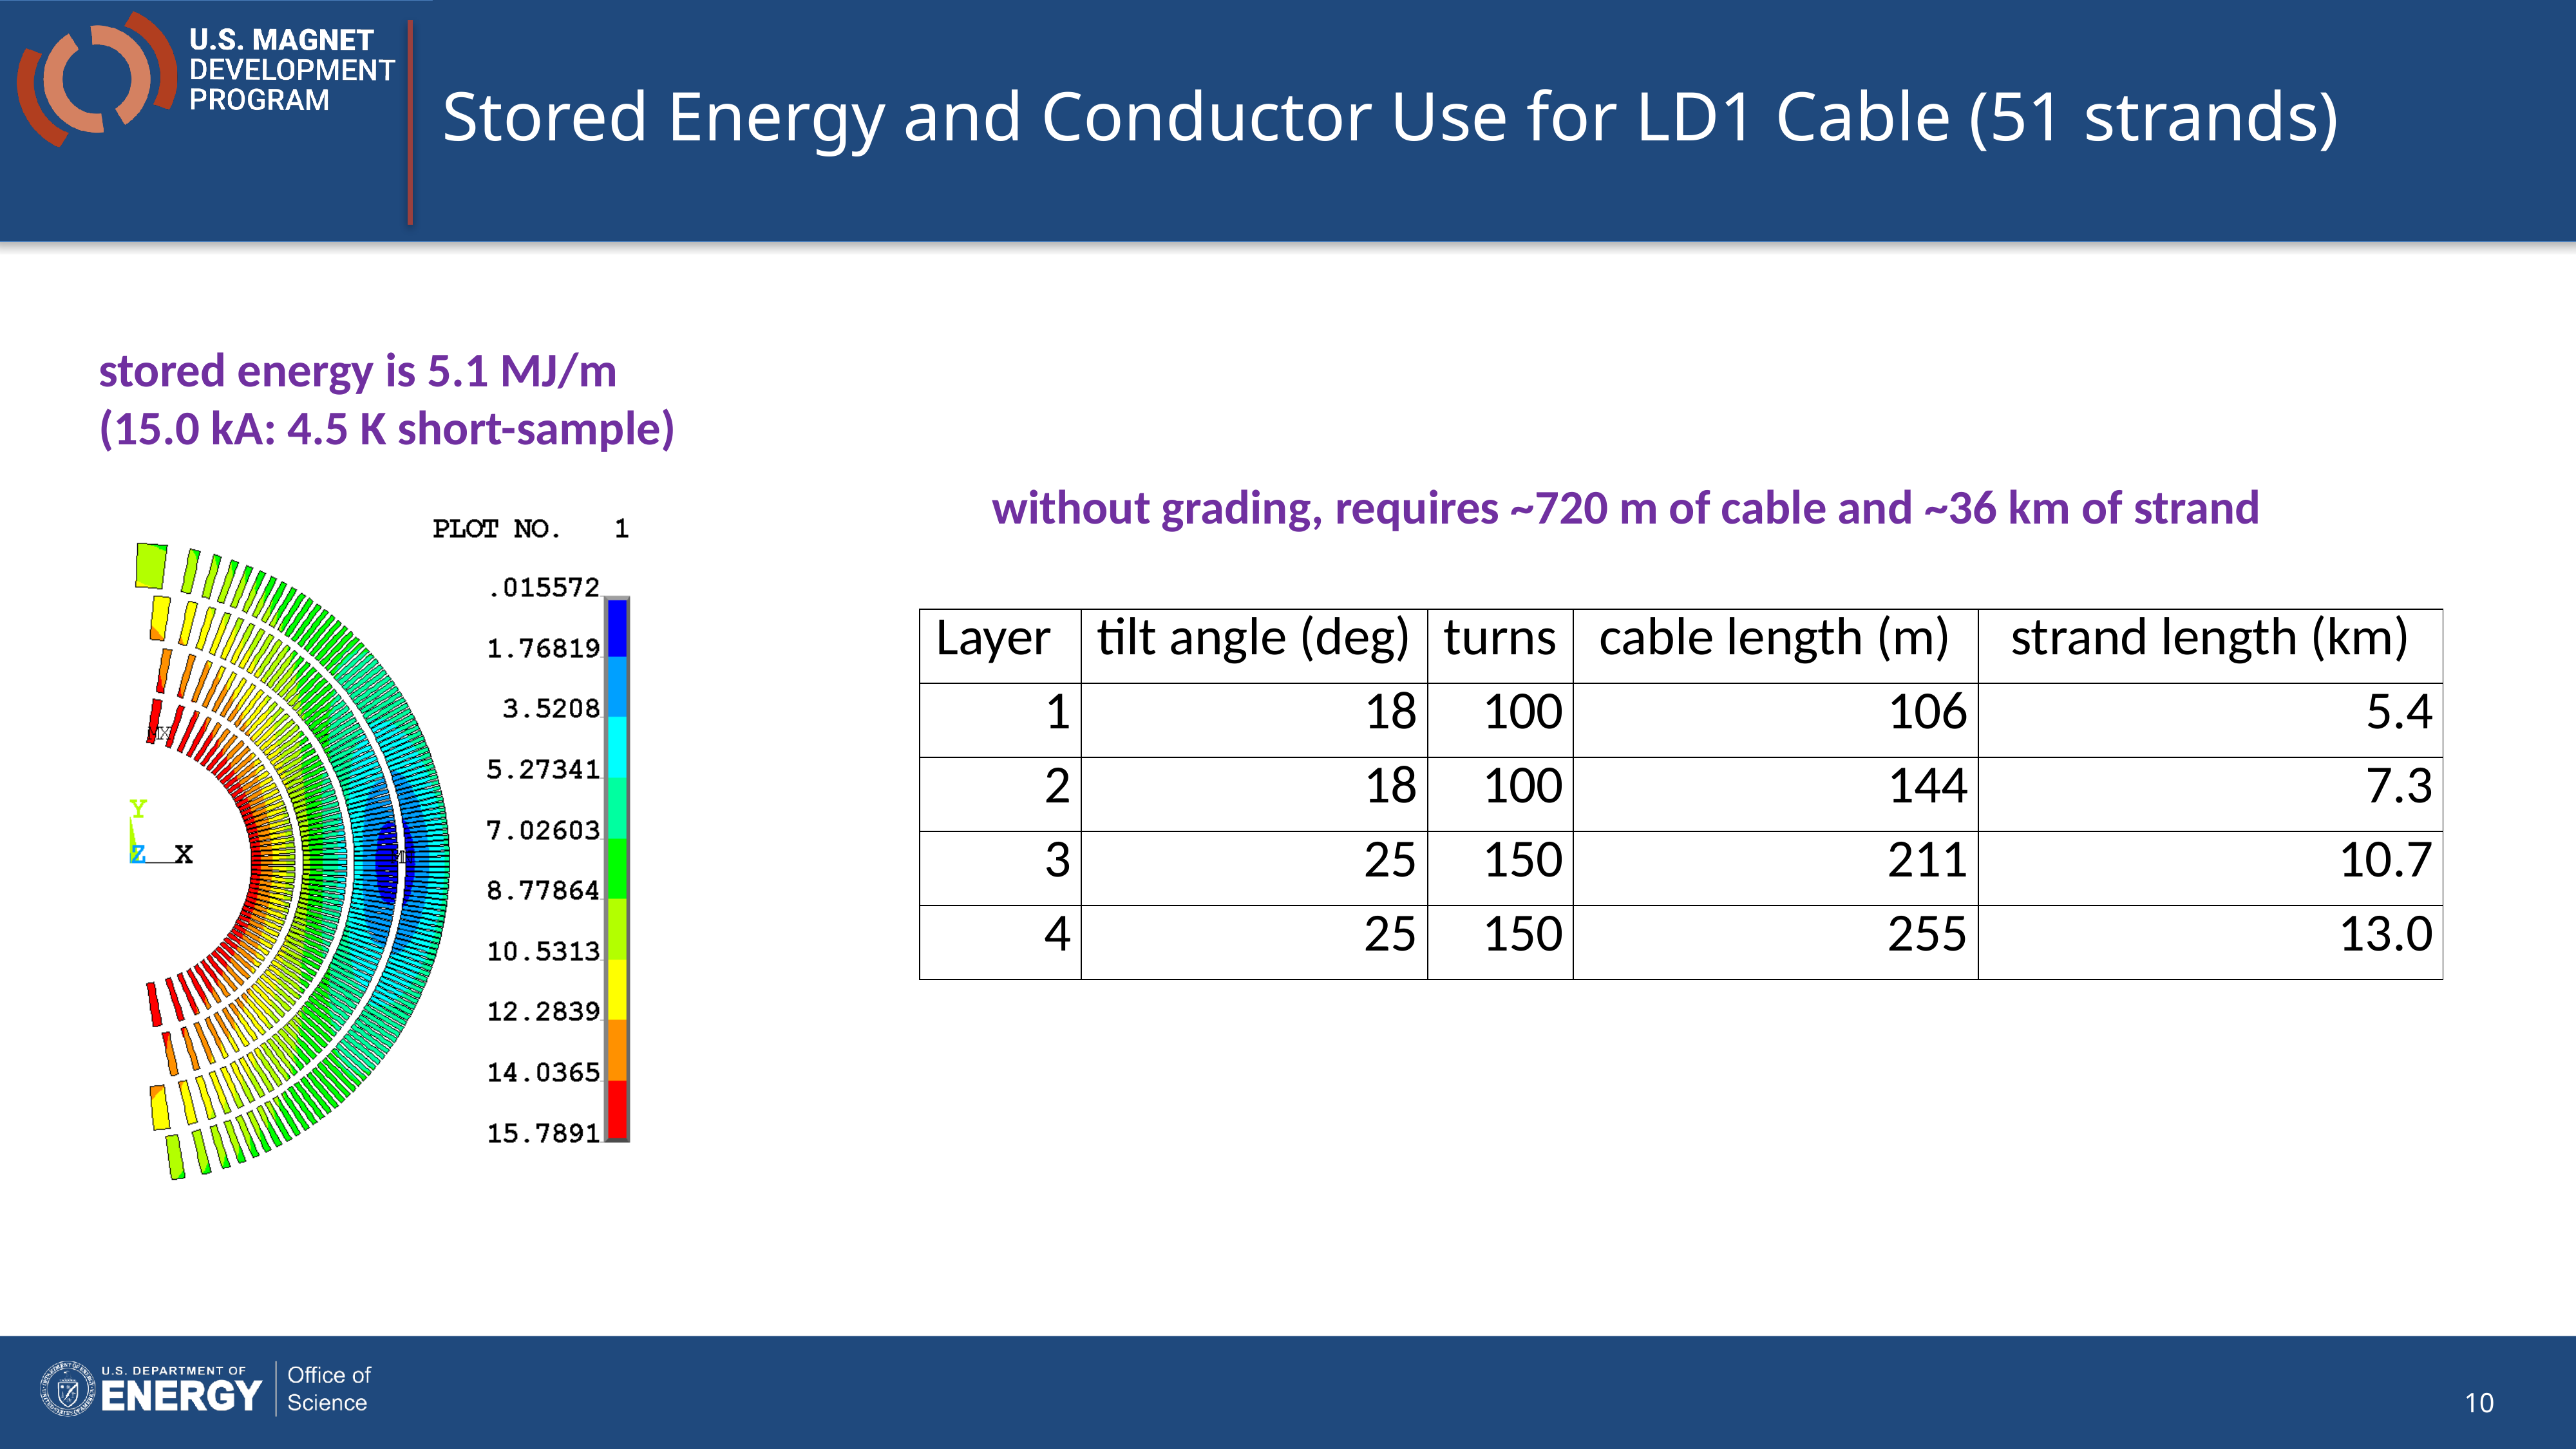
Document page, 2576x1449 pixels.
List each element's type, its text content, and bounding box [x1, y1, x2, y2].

table_cell 25 [1082, 832, 1427, 905]
table_cell 4 [920, 906, 1081, 979]
text_box stored energy is 5.1 MJ/m (15.0 kA: 4.5 K short-sample) [89, 334, 692, 460]
table_cell 10.7 [1979, 832, 2443, 905]
table_cell 13.0 [1979, 906, 2443, 979]
table_cell 106 [1574, 684, 1978, 757]
picture [40, 1361, 372, 1417]
table_header turns [1428, 610, 1573, 683]
table_cell 150 [1428, 832, 1573, 905]
slide_number 10 [2453, 1379, 2505, 1429]
table_cell 25 [1082, 906, 1427, 979]
table_cell 5.4 [1979, 684, 2443, 757]
table_cell 211 [1574, 832, 1978, 905]
table_cell 18 [1082, 758, 1427, 831]
table_cell 18 [1082, 684, 1427, 757]
picture [17, 11, 395, 147]
table_cell 100 [1428, 758, 1573, 831]
table_cell 144 [1574, 758, 1978, 831]
table_header cable length (m) [1574, 610, 1978, 683]
table_cell 100 [1428, 684, 1573, 757]
table_cell 1 [920, 684, 1081, 757]
table_header tilt angle (deg) [1082, 610, 1427, 683]
picture [89, 504, 652, 1240]
table_header strand length (km) [1979, 610, 2443, 683]
table_cell 7.3 [1979, 758, 2443, 831]
table_cell 150 [1428, 906, 1573, 979]
table_header Layer [920, 610, 1081, 683]
text_box without grading, requires ~720 m of cable and ~36 km of strand [982, 471, 2307, 538]
table_cell 255 [1574, 906, 1978, 979]
title Stored Energy and Conductor Use for LD1 Cable (51 strands) [432, 0, 2576, 232]
table_cell 2 [920, 758, 1081, 831]
table_cell 3 [920, 832, 1081, 905]
